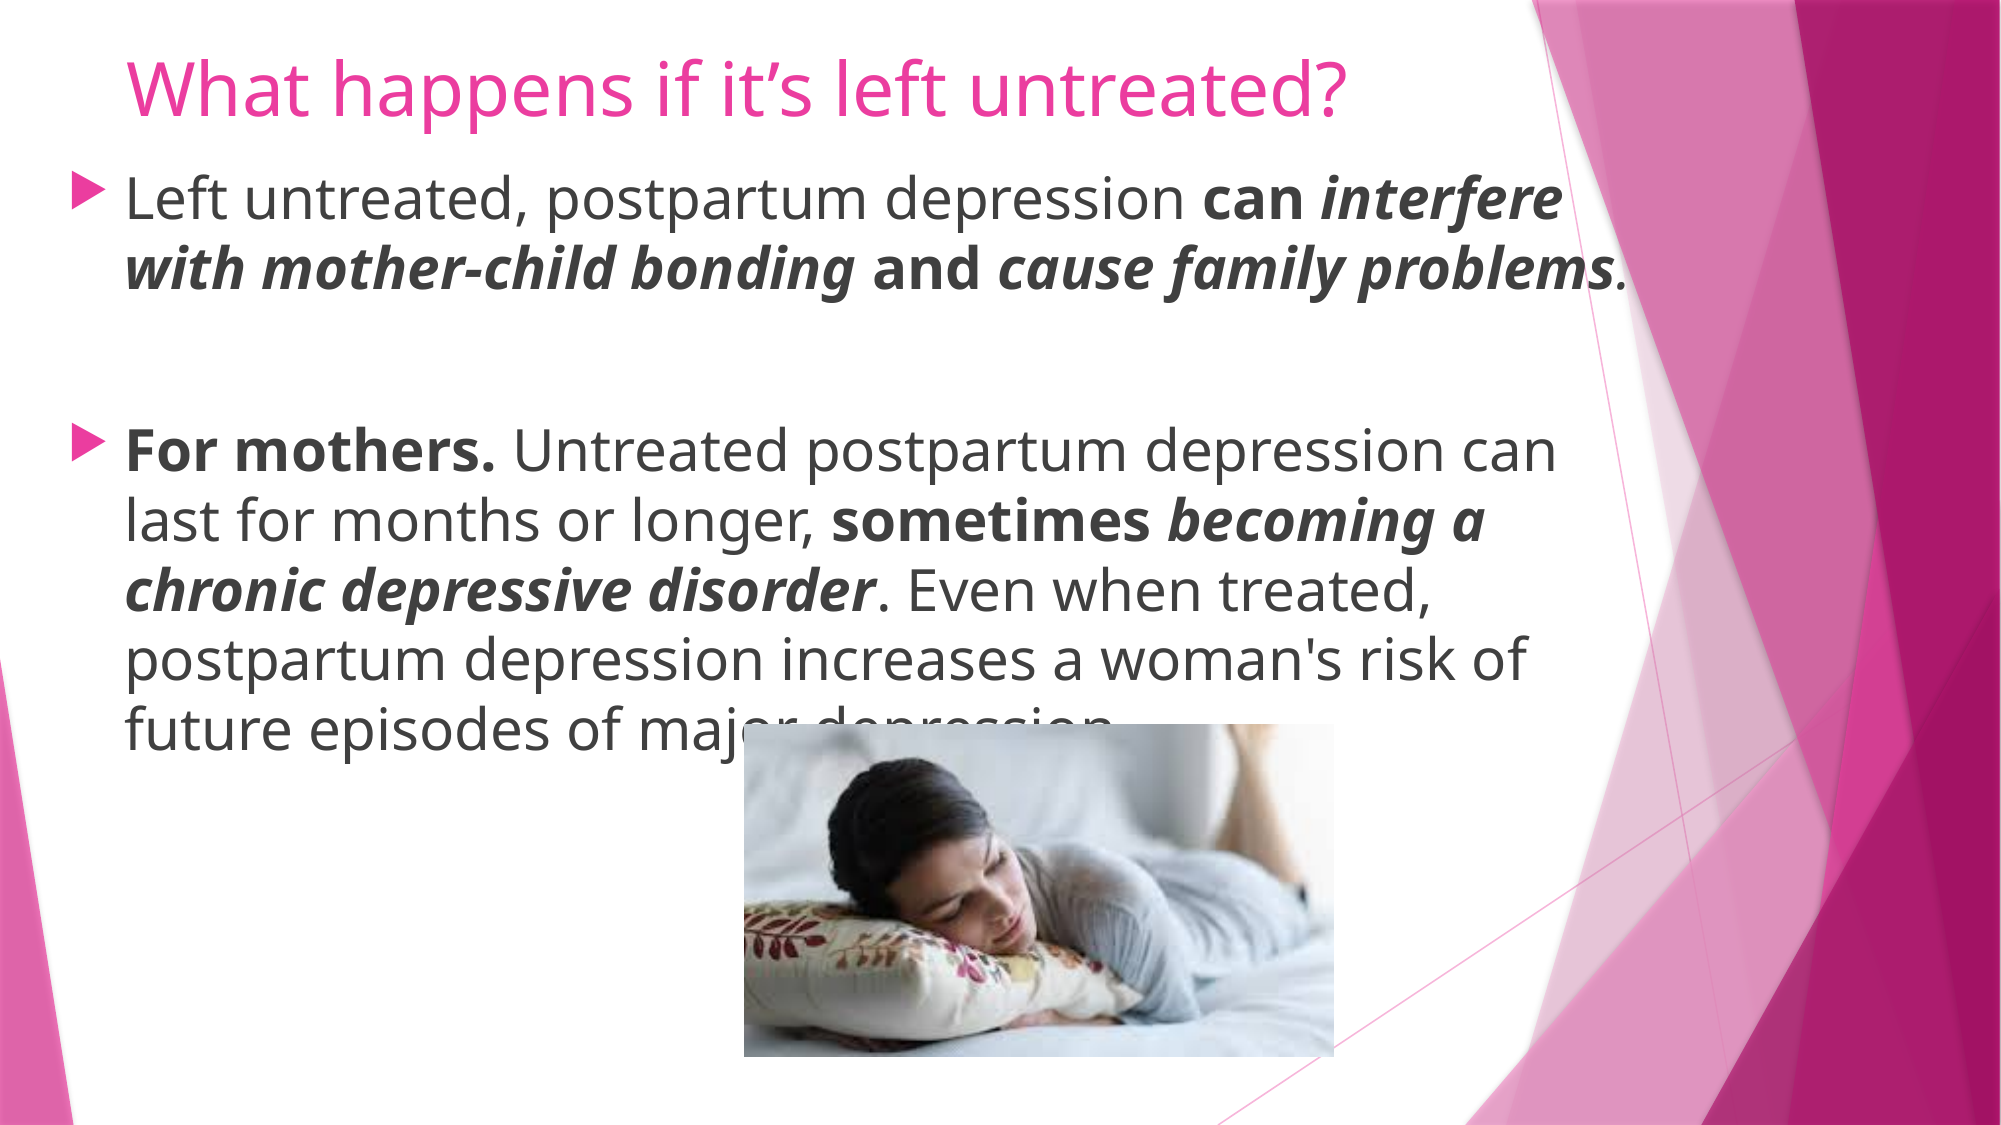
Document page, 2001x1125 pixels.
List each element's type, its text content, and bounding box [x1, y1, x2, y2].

picture [743, 724, 1334, 1057]
title What happens if it’s left untreated? [111, 33, 1522, 154]
list Left untreated, postpartum depression can interfere with mother-child bonding and cause family problems. For mothers. Untreated postpartum depression can last for months or longer, sometimes becoming a chronic depressive disorder. Even when treated, postpartum depression increases a woman's risk of future episodes of major depression. [52, 154, 1675, 1005]
